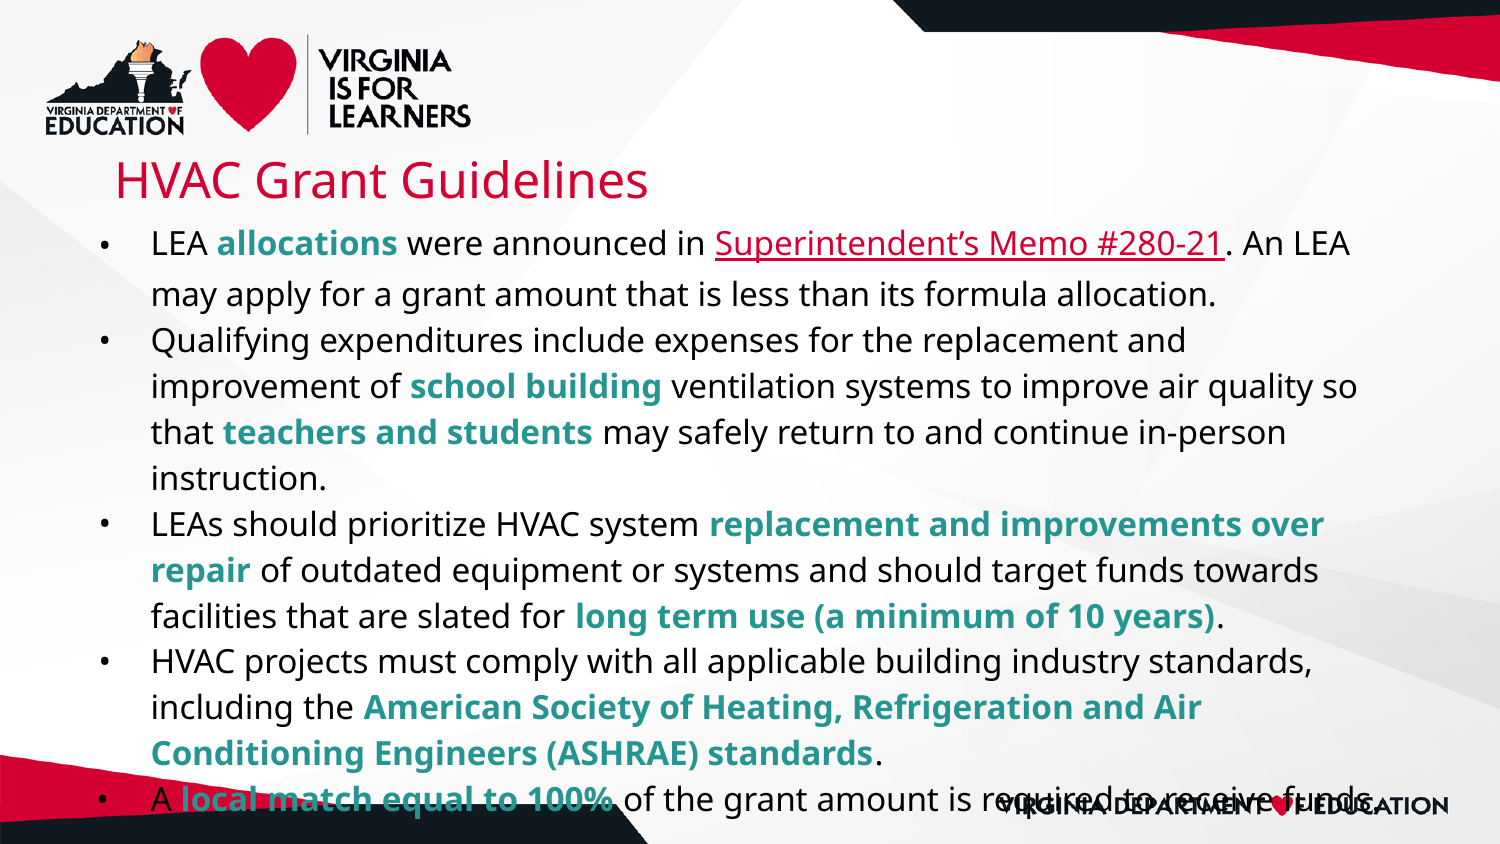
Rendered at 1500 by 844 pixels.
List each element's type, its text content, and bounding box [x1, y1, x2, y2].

title HVAC Grant Guidelines [103, 128, 1397, 210]
picture [0, 0, 1500, 844]
list LEA allocations were announced in Superintendent’s Memo #280-21. An LEA may apply for a grant amount that is less than its formula allocation. Qualifying expenditures include expenses for the replacement and improvement of school building ventilation systems to improve air quality so that teachers and students may safely return to and continue in-person instruction. LEAs should prioritize HVAC system replacement and improvements over repair of outdated equipment or systems and should target funds towards facilities that are slated for long term use (a minimum of 10 years). HVAC projects must comply with all applicable building industry standards, including the American Society of Heating, Refrigeration and Air Conditioning Engineers (ASHRAE) standards. A local match equal to 100% of the grant amount is required to receive funds. [64, 210, 1397, 694]
